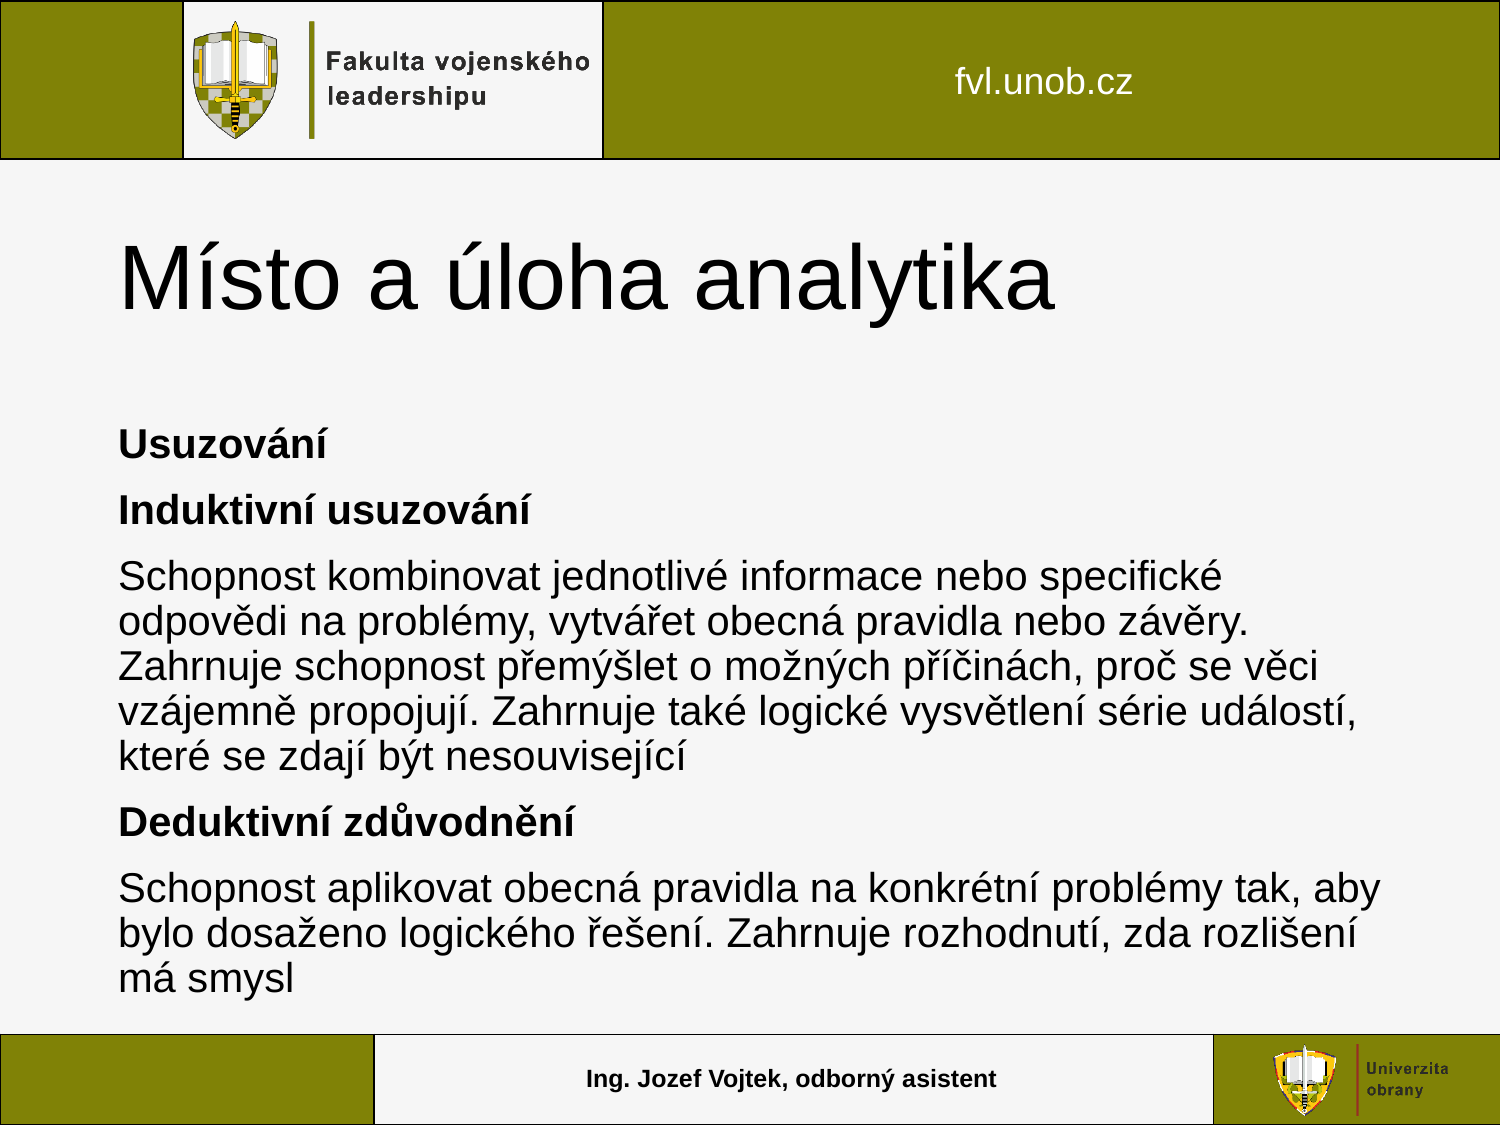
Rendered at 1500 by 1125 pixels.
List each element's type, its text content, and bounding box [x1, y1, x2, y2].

title Místo a úloha analytika [103, 171, 1397, 389]
picture [193, 21, 589, 139]
list Usuzování Induktivní usuzování Schopnost kombinovat jednotlivé informace nebo specifické odpovědi na problémy, vytvářet obecná pravidla nebo závěry. Zahrnuje schopnost přemýšlet o možných příčinách, proč se věci vzájemně propojují. Zahrnuje také logické vysvětlení série událostí, které se zdají být nesouvisející Deduktivní zdůvodnění Schopnost aplikovat obecná pravidla na konkrétní problémy tak, aby bylo dosaženo logického řešení. Zahrnuje rozhodnutí, zda rozlišení má smysl [103, 415, 1397, 1014]
picture [1273, 1044, 1448, 1116]
text_box Ing. Jozef Vojtek, odborný asistent [376, 1048, 1207, 1110]
